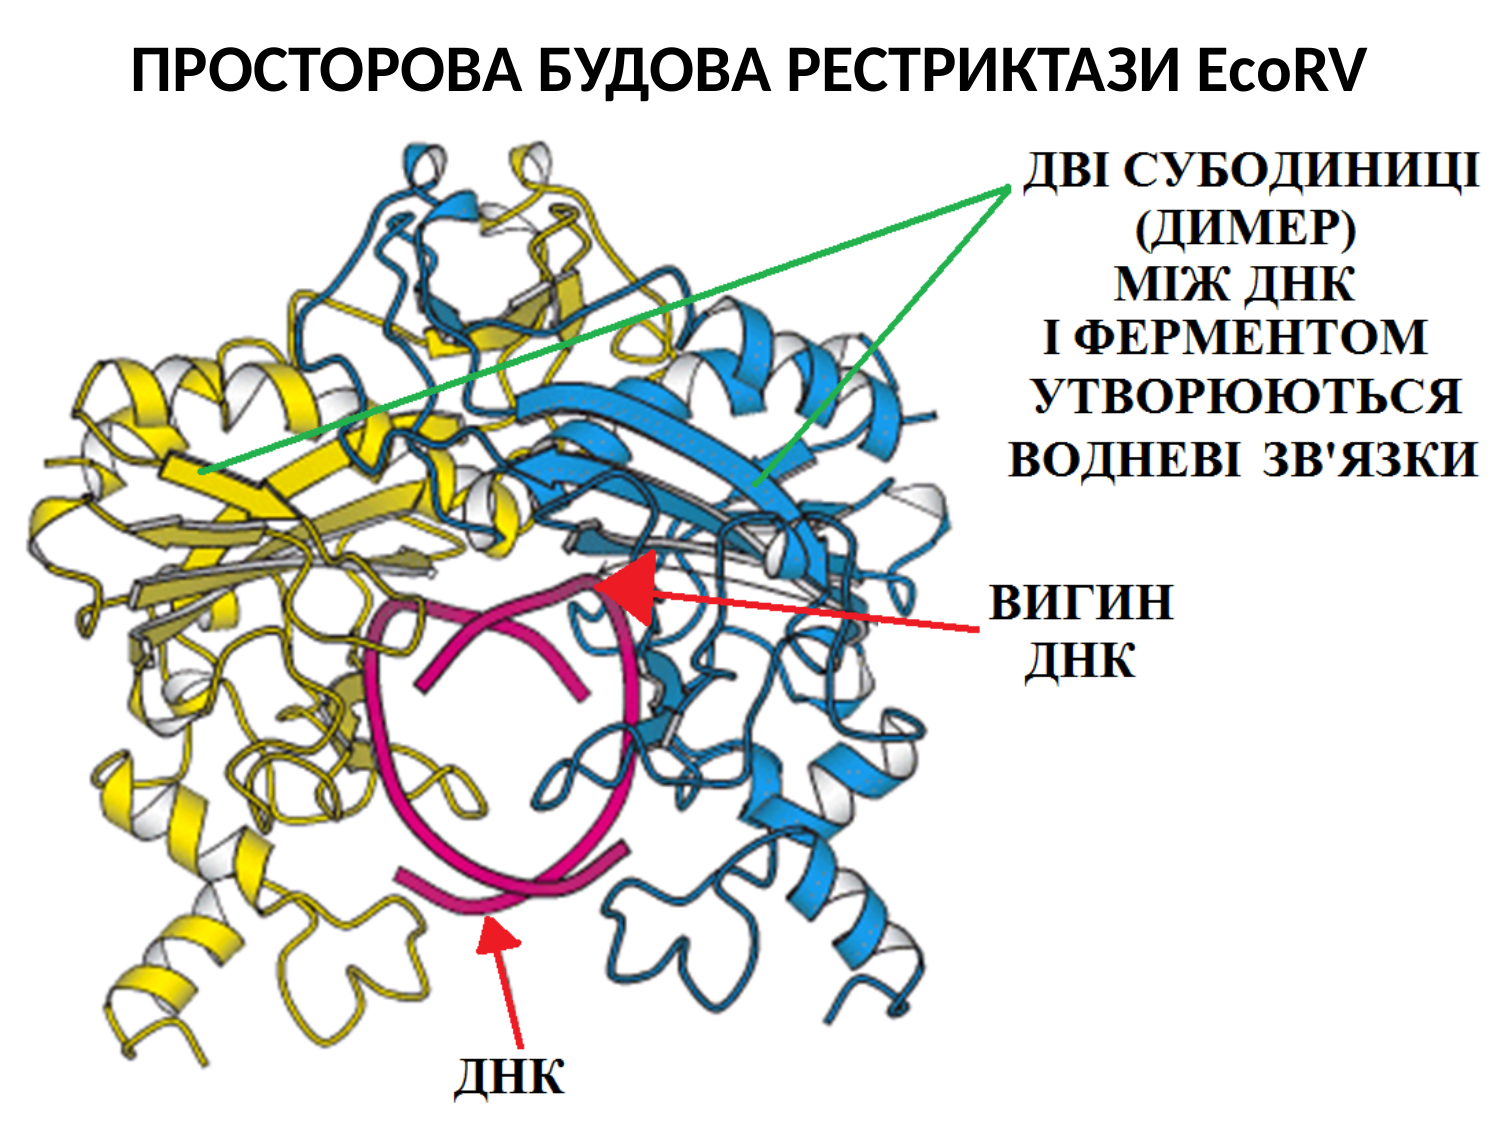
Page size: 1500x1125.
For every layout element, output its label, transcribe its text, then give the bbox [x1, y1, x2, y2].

picture [0, 118, 1500, 1125]
text_box ПРОСТОРОВА БУДОВА РЕСТРИКТАЗИ EcoRV [0, 0, 1500, 118]
